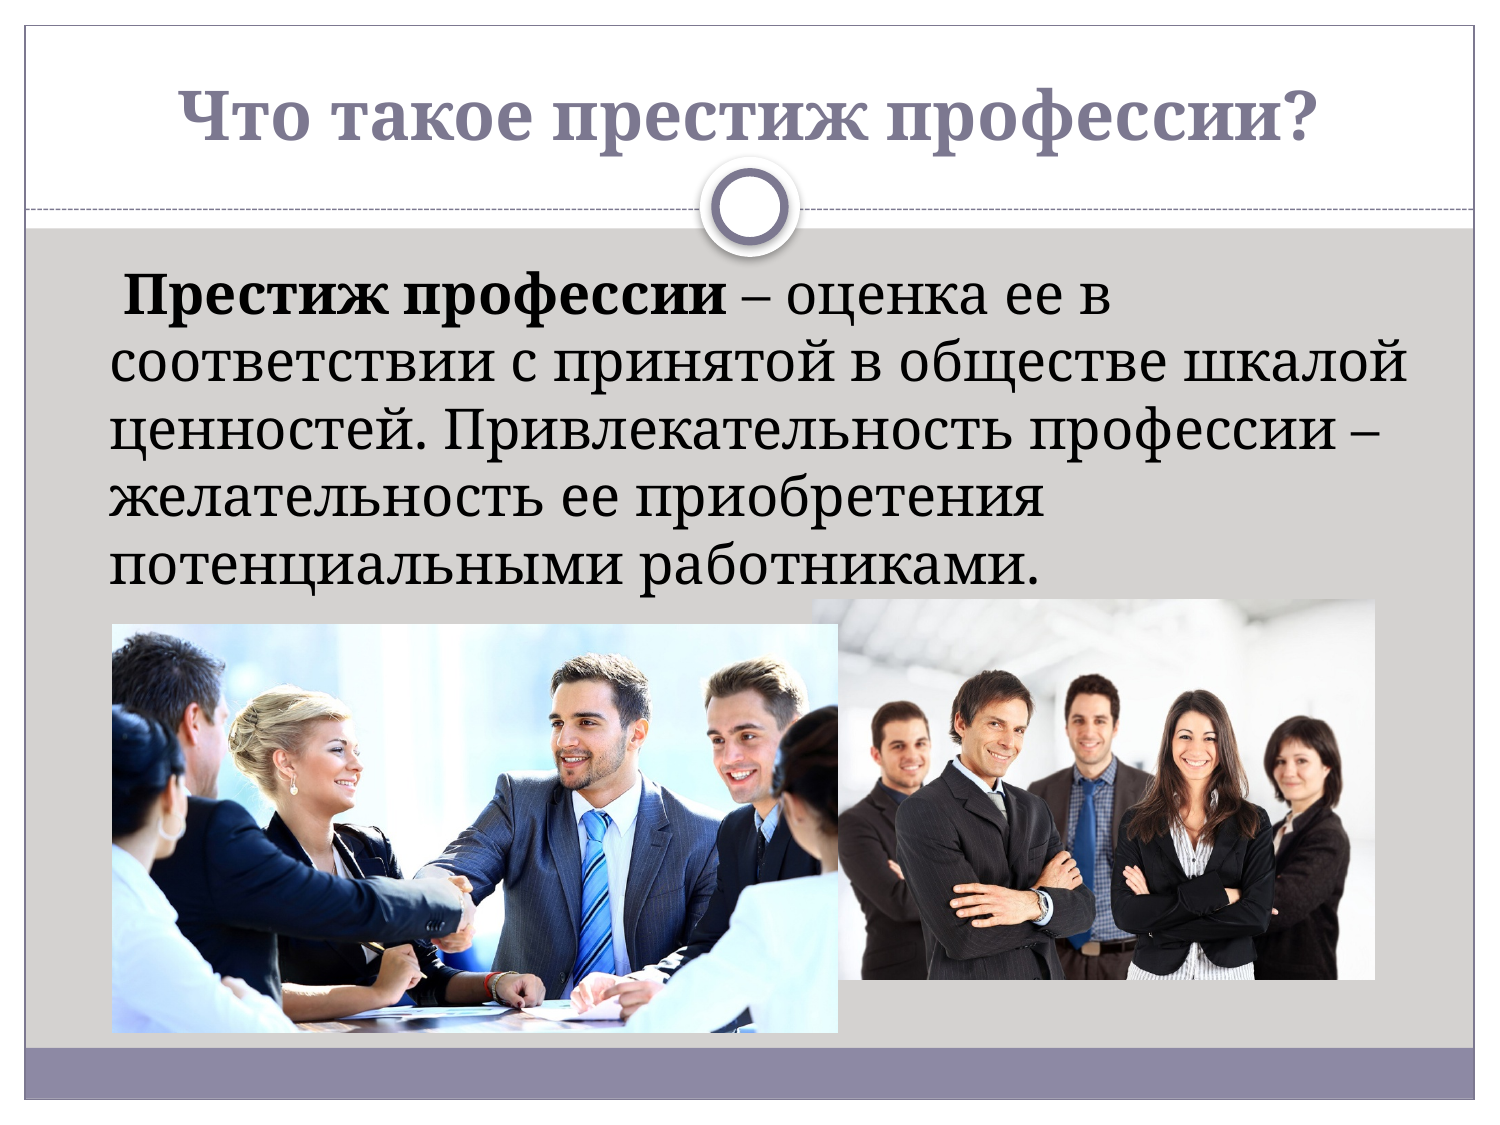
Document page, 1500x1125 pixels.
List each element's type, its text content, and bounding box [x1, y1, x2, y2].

title Что такое престиж профессии? [49, 37, 1450, 162]
list Престиж профессии – оценка ее в соответствии с принятой в обществе шкалой ценностей. Привлекательность профессии – желательность ее приобретения потенциальными работниками. [49, 250, 1445, 1001]
picture [112, 599, 1376, 1033]
